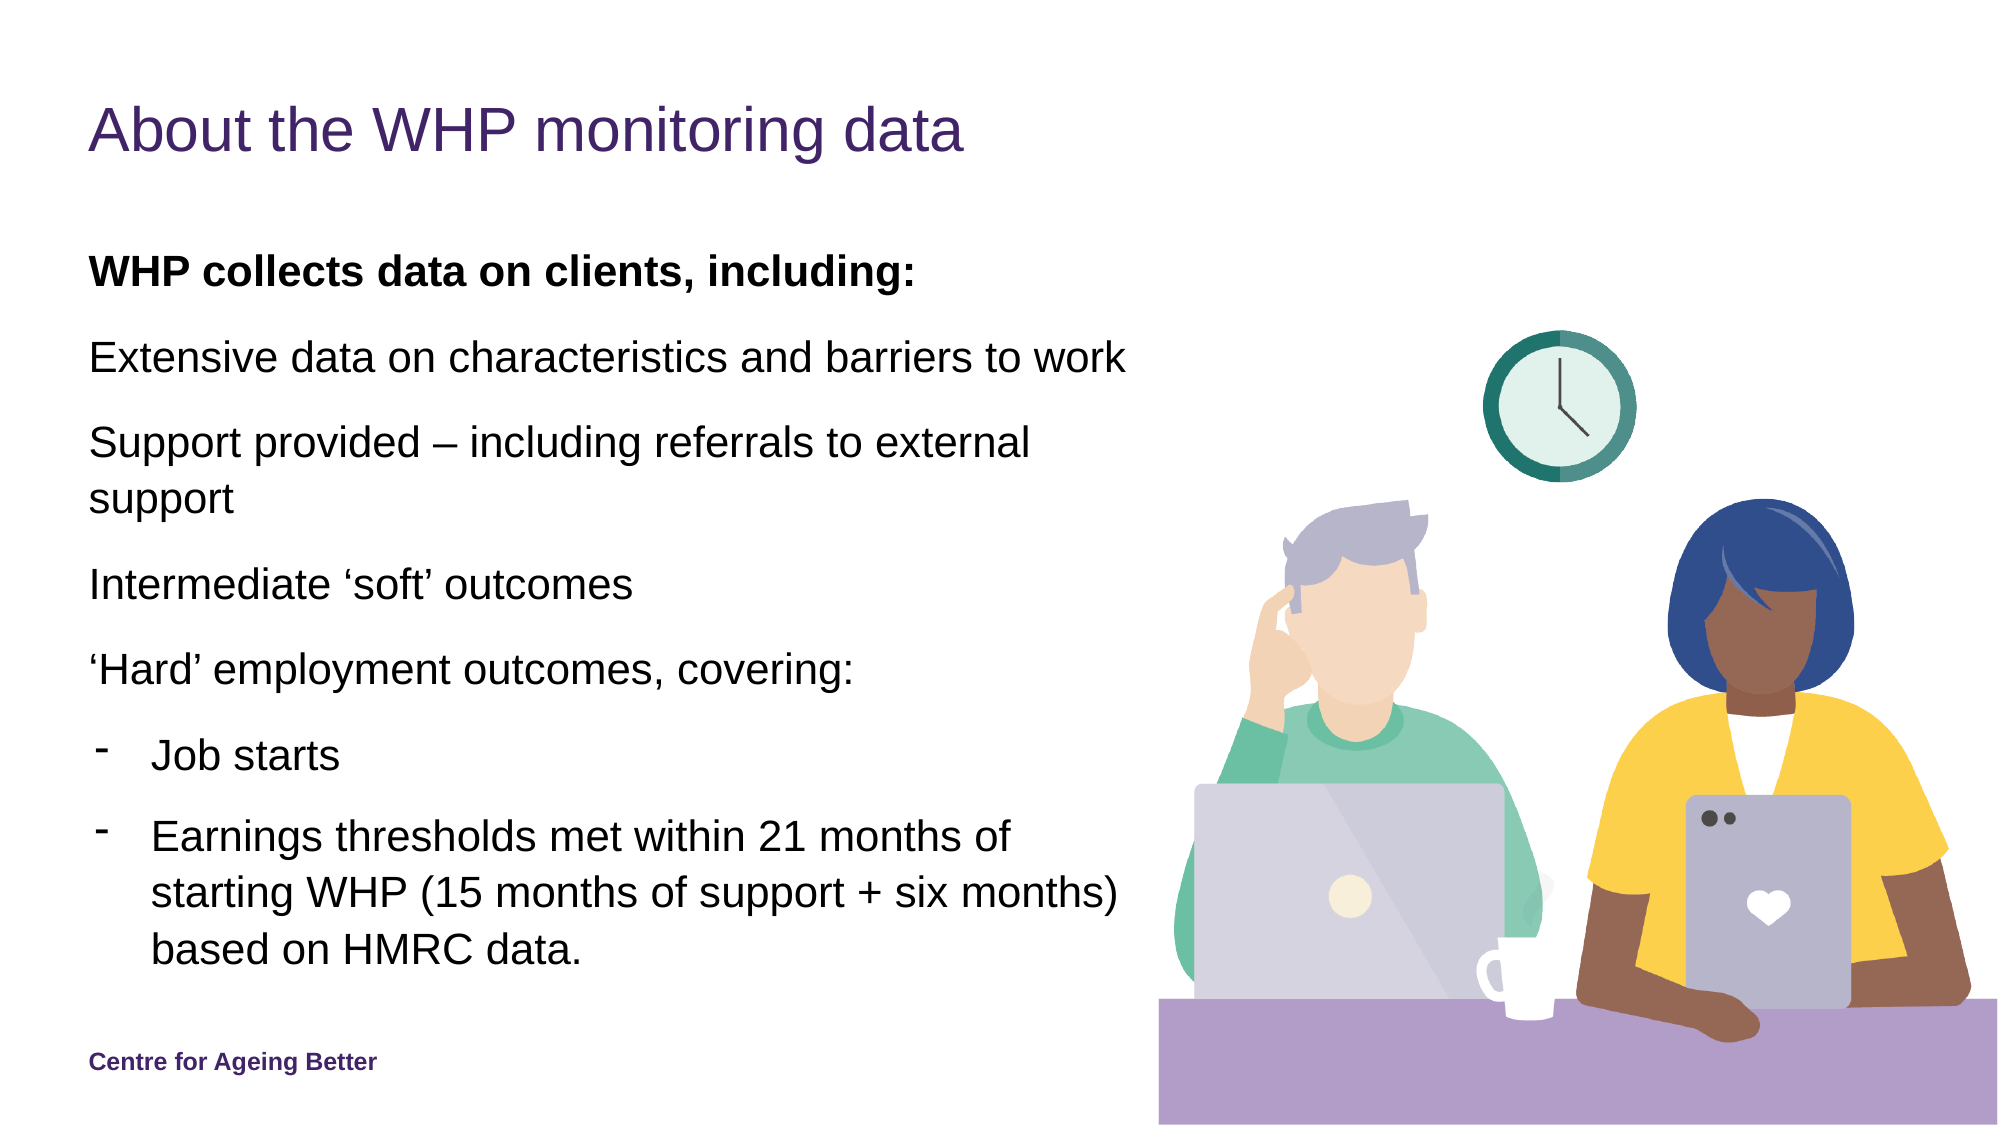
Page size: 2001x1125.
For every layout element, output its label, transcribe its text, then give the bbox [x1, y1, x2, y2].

list WHP collects data on clients, including: Extensive data on characteristics and barriers to work Support provided – including referrals to external support Intermediate ‘soft’ outcomes ‘Hard’ employment outcomes, covering: Job starts Earnings thresholds met within 21 months of starting WHP (15 months of support + six months) based on HMRC data. [88, 239, 1139, 1014]
title About the WHP monitoring data [88, 88, 1912, 259]
picture [1154, 306, 2000, 1125]
